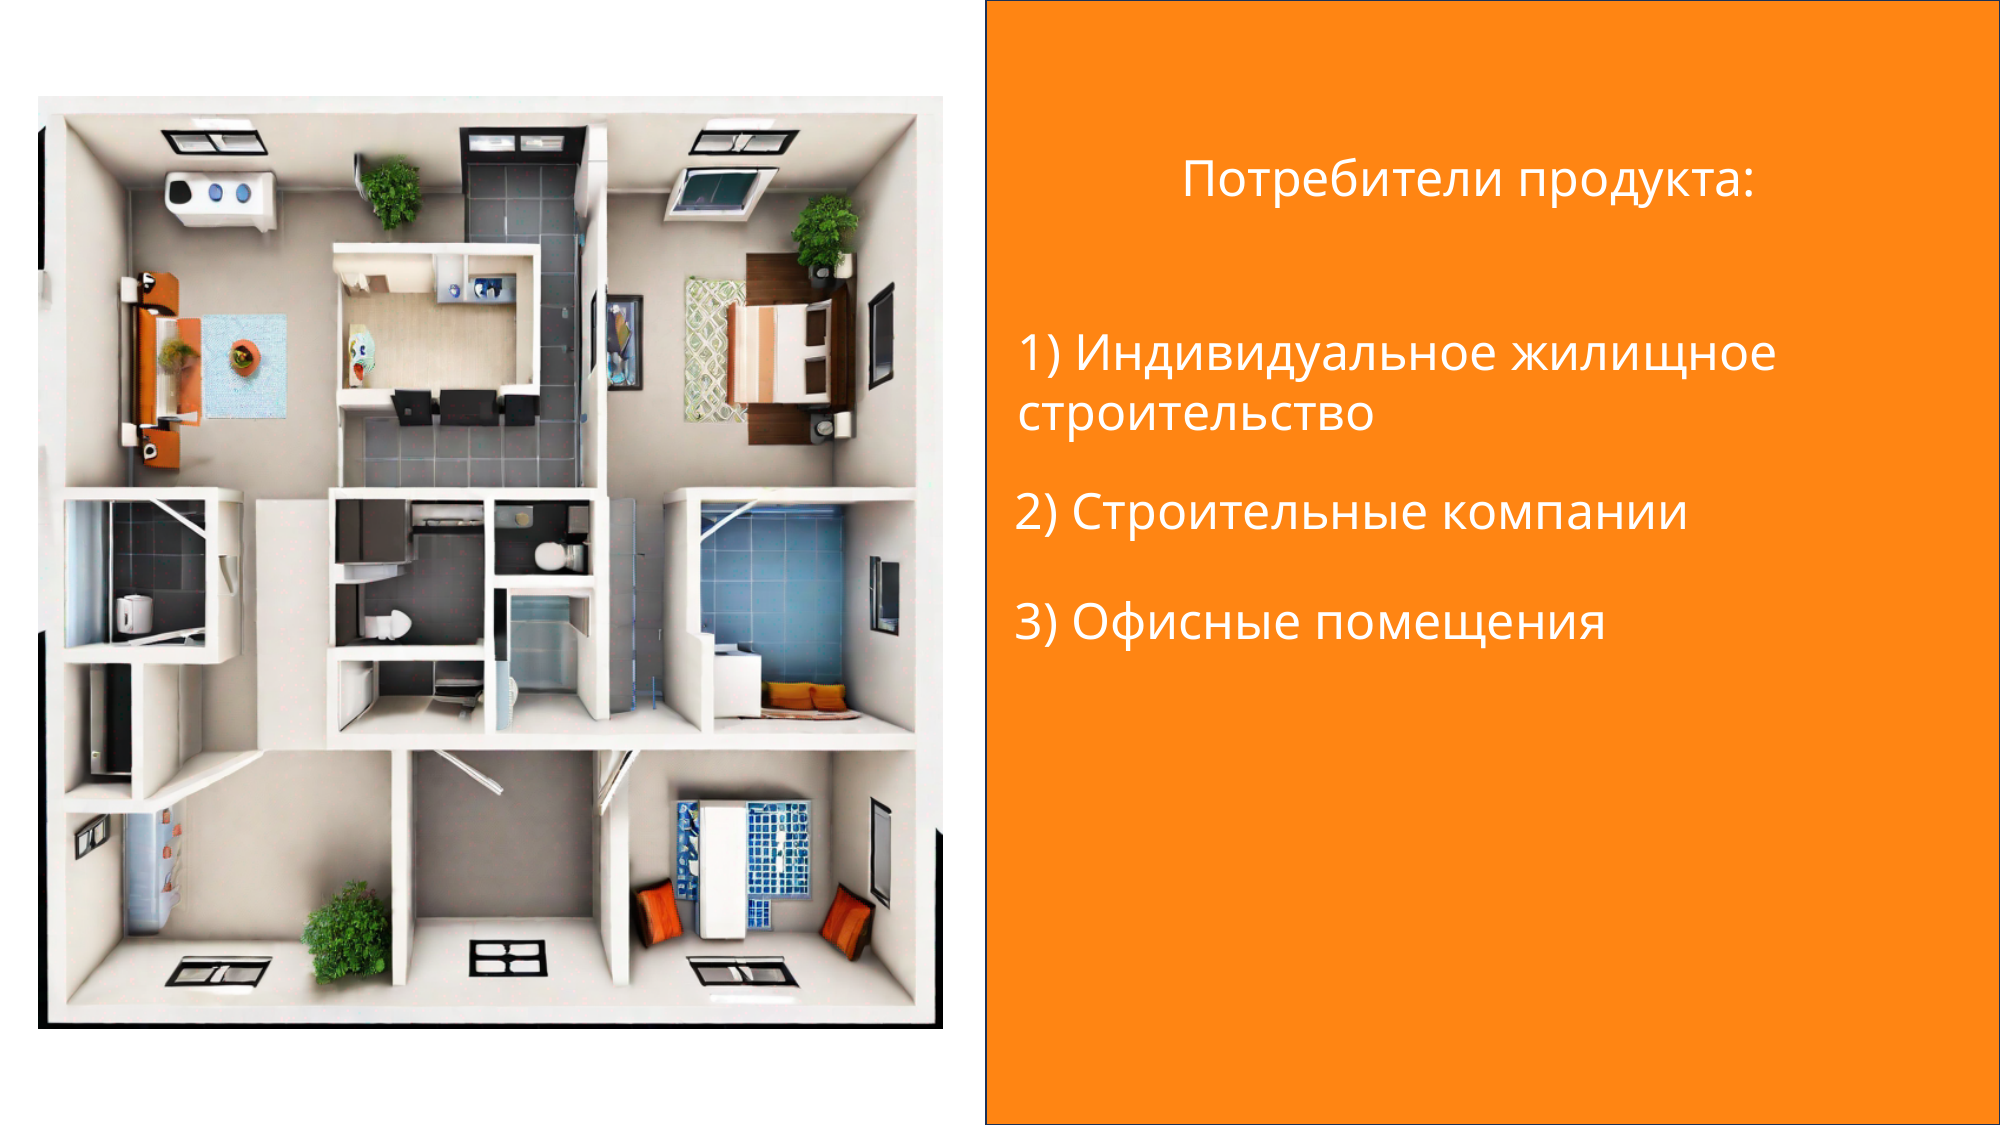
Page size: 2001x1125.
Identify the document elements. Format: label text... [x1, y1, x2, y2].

text_box 1) Индивидуальное жилищное строительство [1003, 313, 1984, 508]
text_box 3) Офисные помещения [999, 608, 1980, 718]
text_box [985, 0, 2000, 1125]
text_box 2) Строительные компании [999, 472, 1980, 608]
text_box Потребители продукта: [1166, 138, 1820, 214]
picture [38, 96, 943, 1029]
